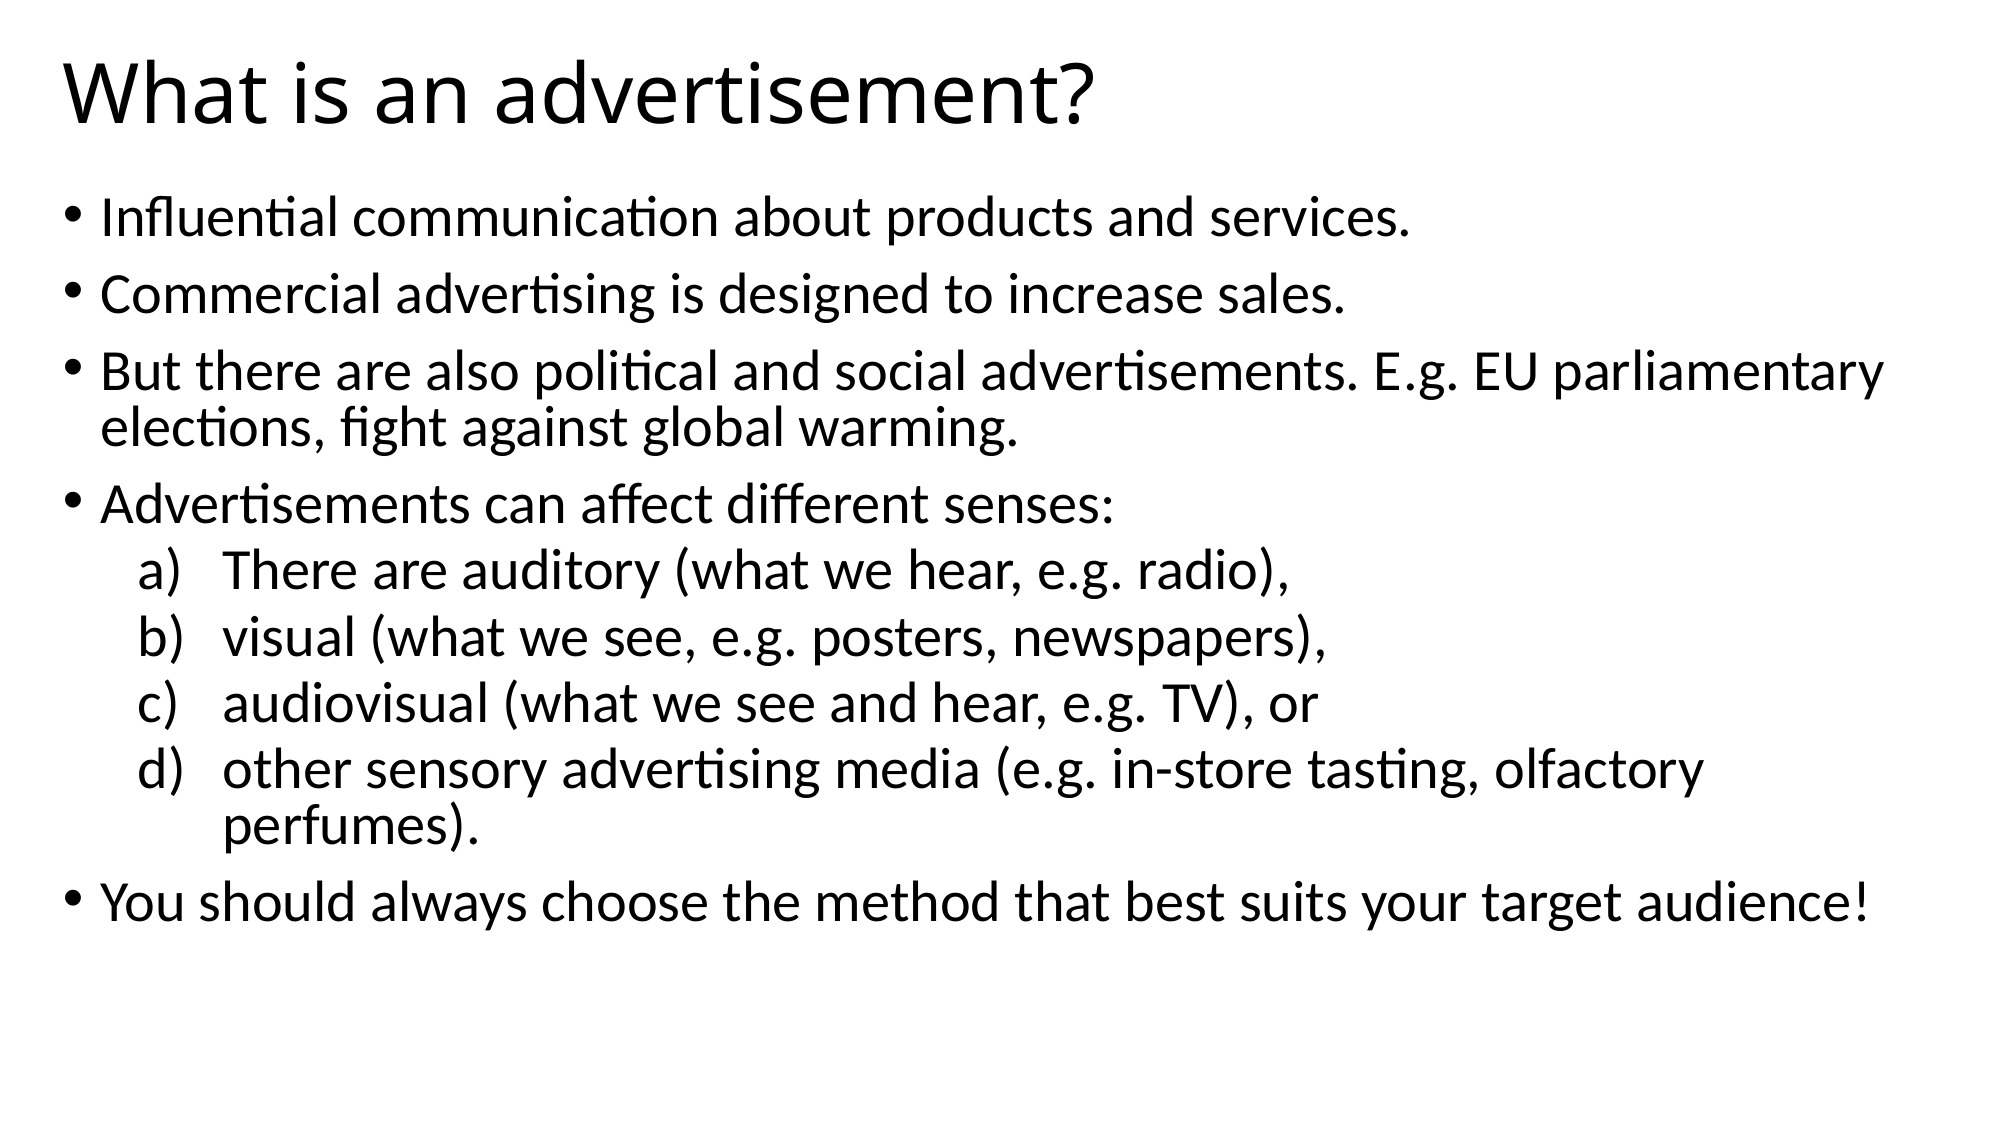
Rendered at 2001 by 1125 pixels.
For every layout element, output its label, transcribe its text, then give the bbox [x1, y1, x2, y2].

title What is an advertisement? [48, 33, 1176, 160]
list Influential communication about products and services. Commercial advertising is designed to increase sales. But there are also political and social advertisements. E.g. EU parliamentary elections, fight against global warming. Advertisements can affect different senses: There are auditory (what we hear, e.g. radio), visual (what we see, e.g. posters, newspapers), audiovisual (what we see and hear, e.g. TV), or other sensory advertising media (e.g. in-store tasting, olfactory perfumes). You should always choose the method that best suits your target audience! [48, 184, 1933, 1094]
